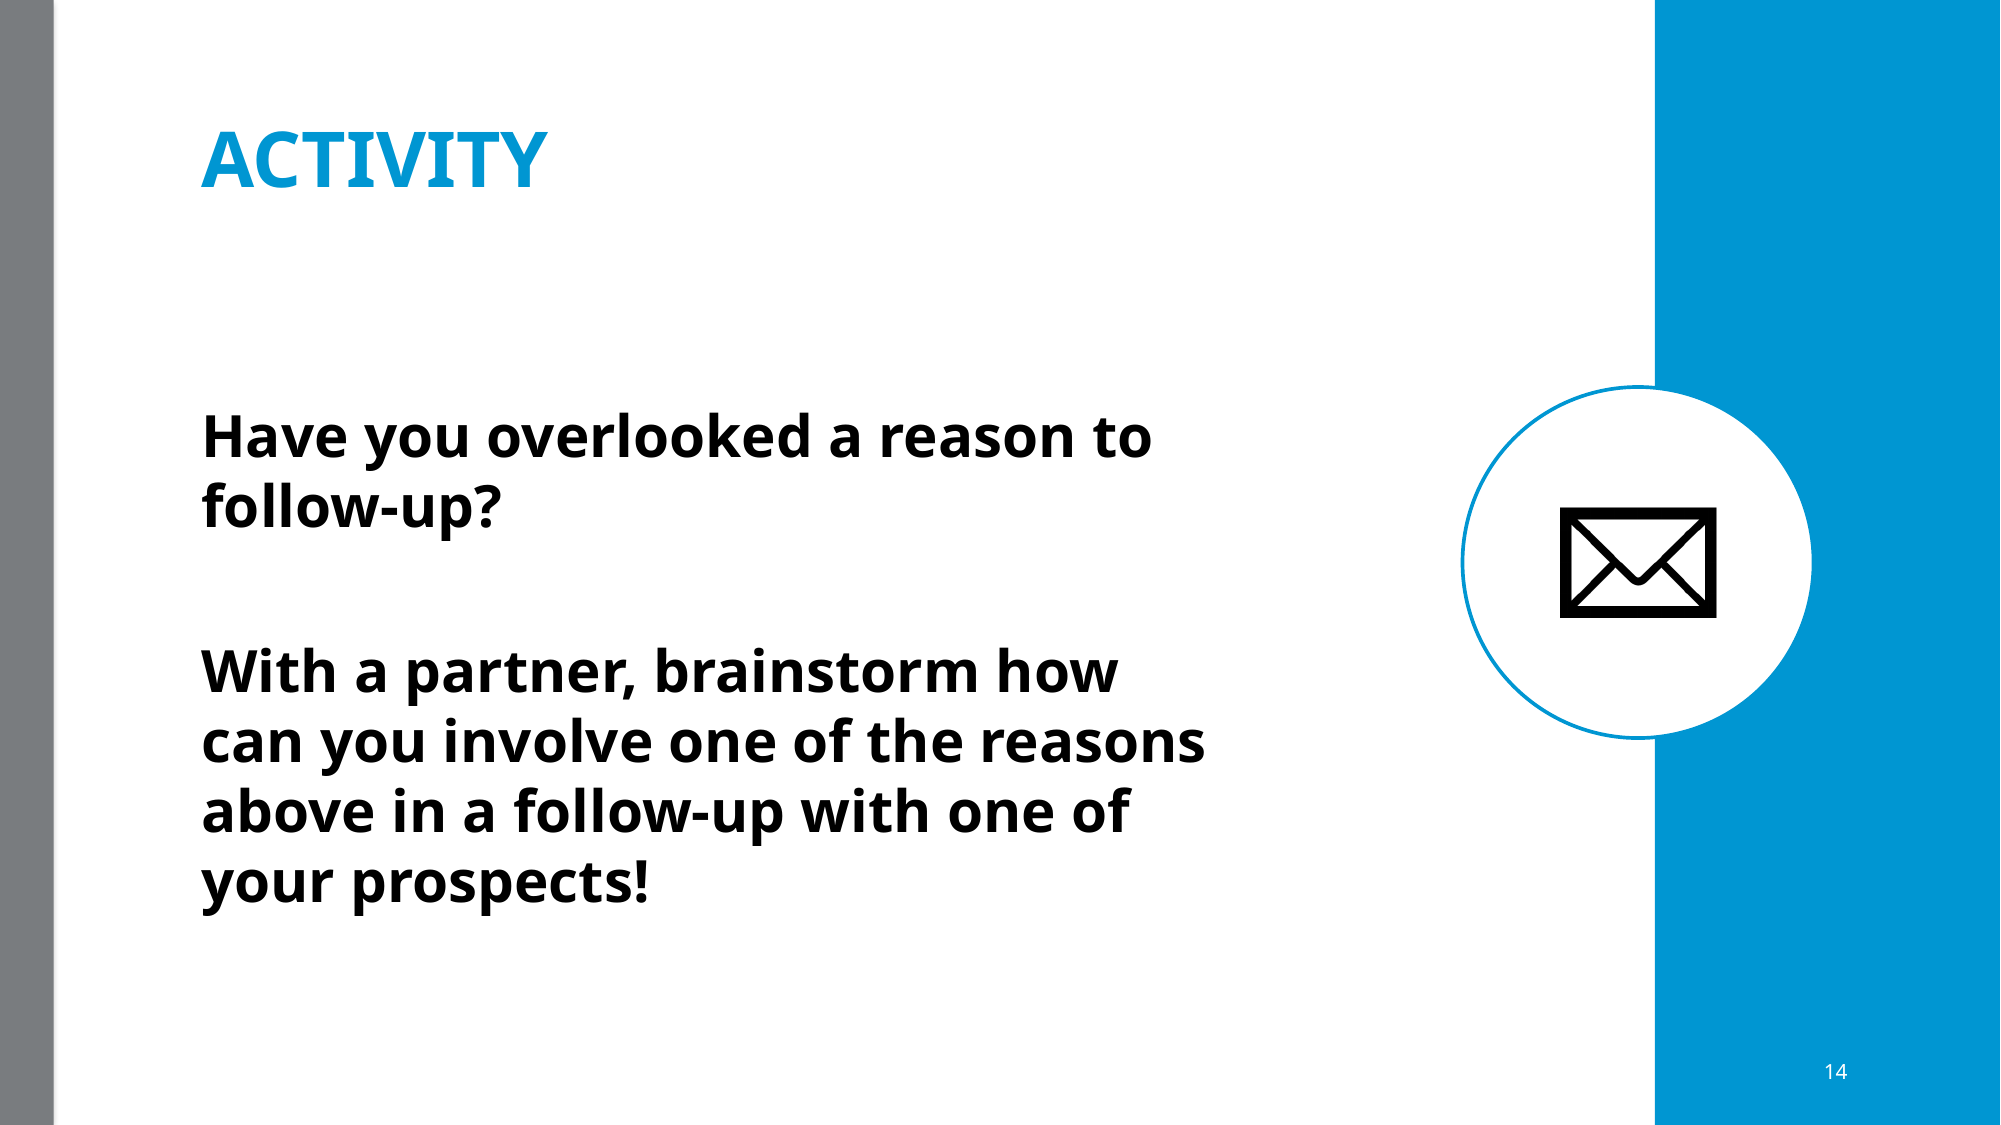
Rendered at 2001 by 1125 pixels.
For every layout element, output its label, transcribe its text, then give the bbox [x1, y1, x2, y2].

picture [1544, 468, 1732, 657]
title ACTIVITY [186, 102, 1413, 321]
slide_number 14 [1696, 1042, 1863, 1103]
list Have you overlooked a reason to follow-up? With a partner, brainstorm how can you involve one of the reasons above in a follow-up with one of your prospects! [186, 373, 1248, 940]
text_box [1460, 384, 1816, 741]
text_box [1653, 0, 2000, 1125]
